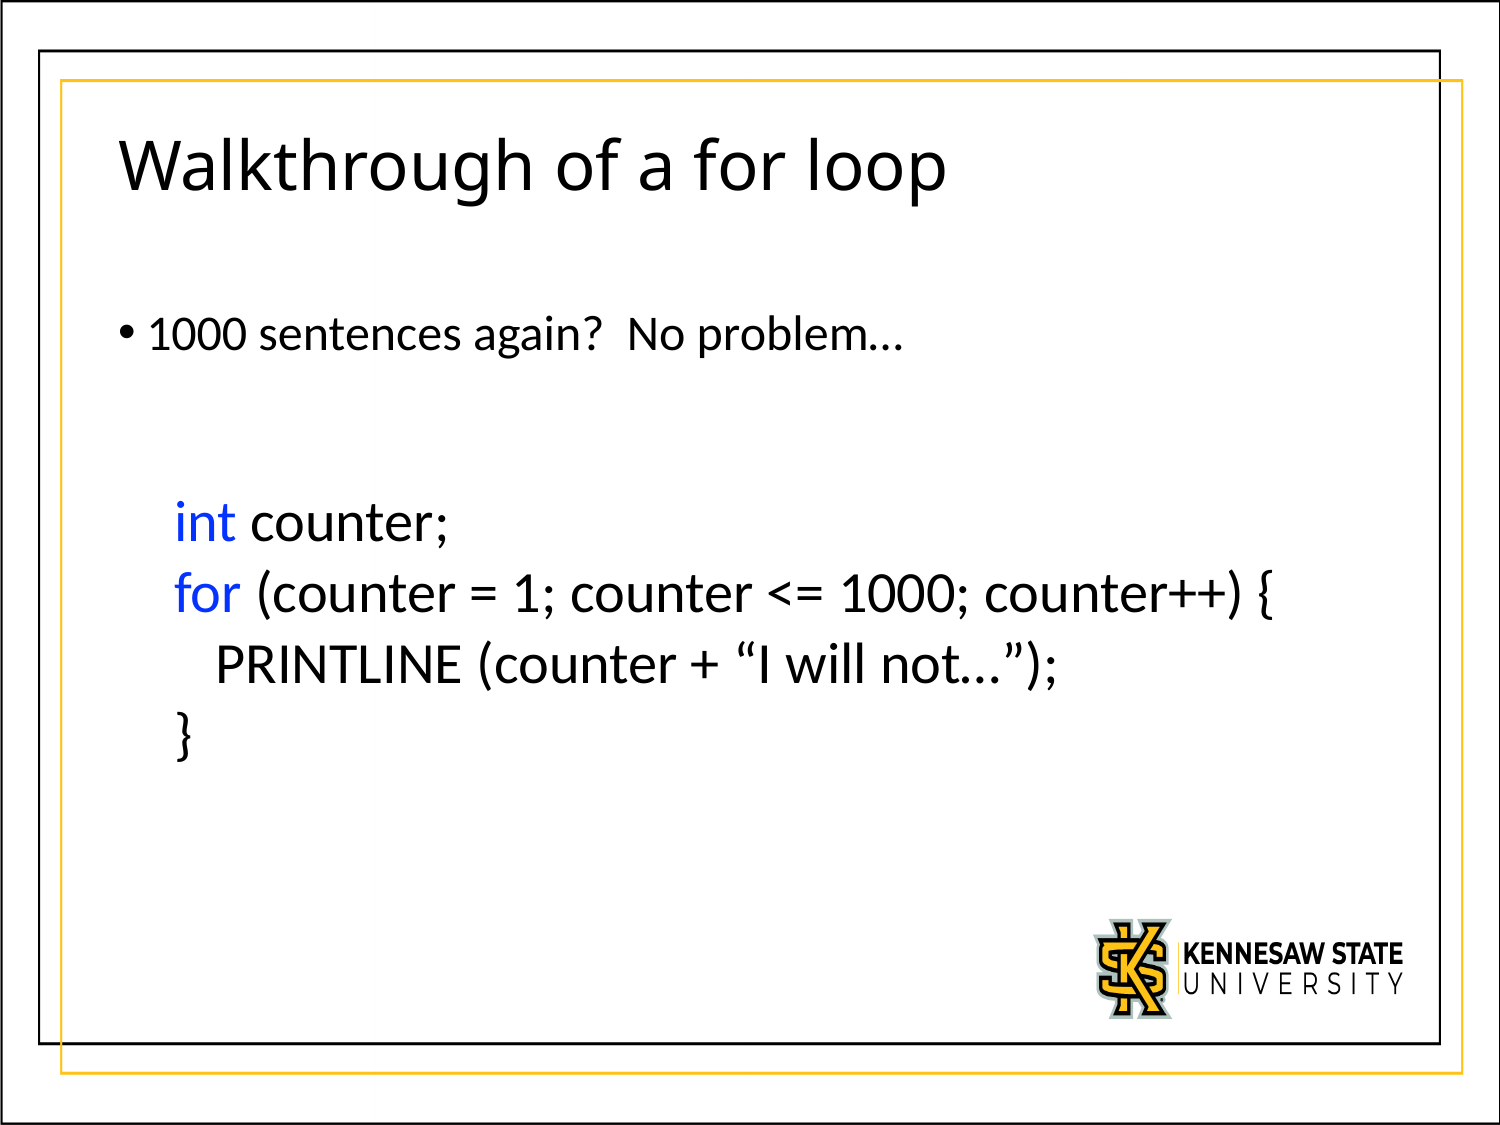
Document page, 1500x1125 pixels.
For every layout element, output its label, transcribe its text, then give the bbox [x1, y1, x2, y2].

title Walkthrough of a for loop [103, 59, 1397, 278]
picture [0, 0, 1500, 1125]
list 1000 sentences again? No problem… int counter; for (counter = 1; counter <= 1000; counter++) { PRINTLINE (counter + “I will not…”); } [103, 299, 1397, 1014]
